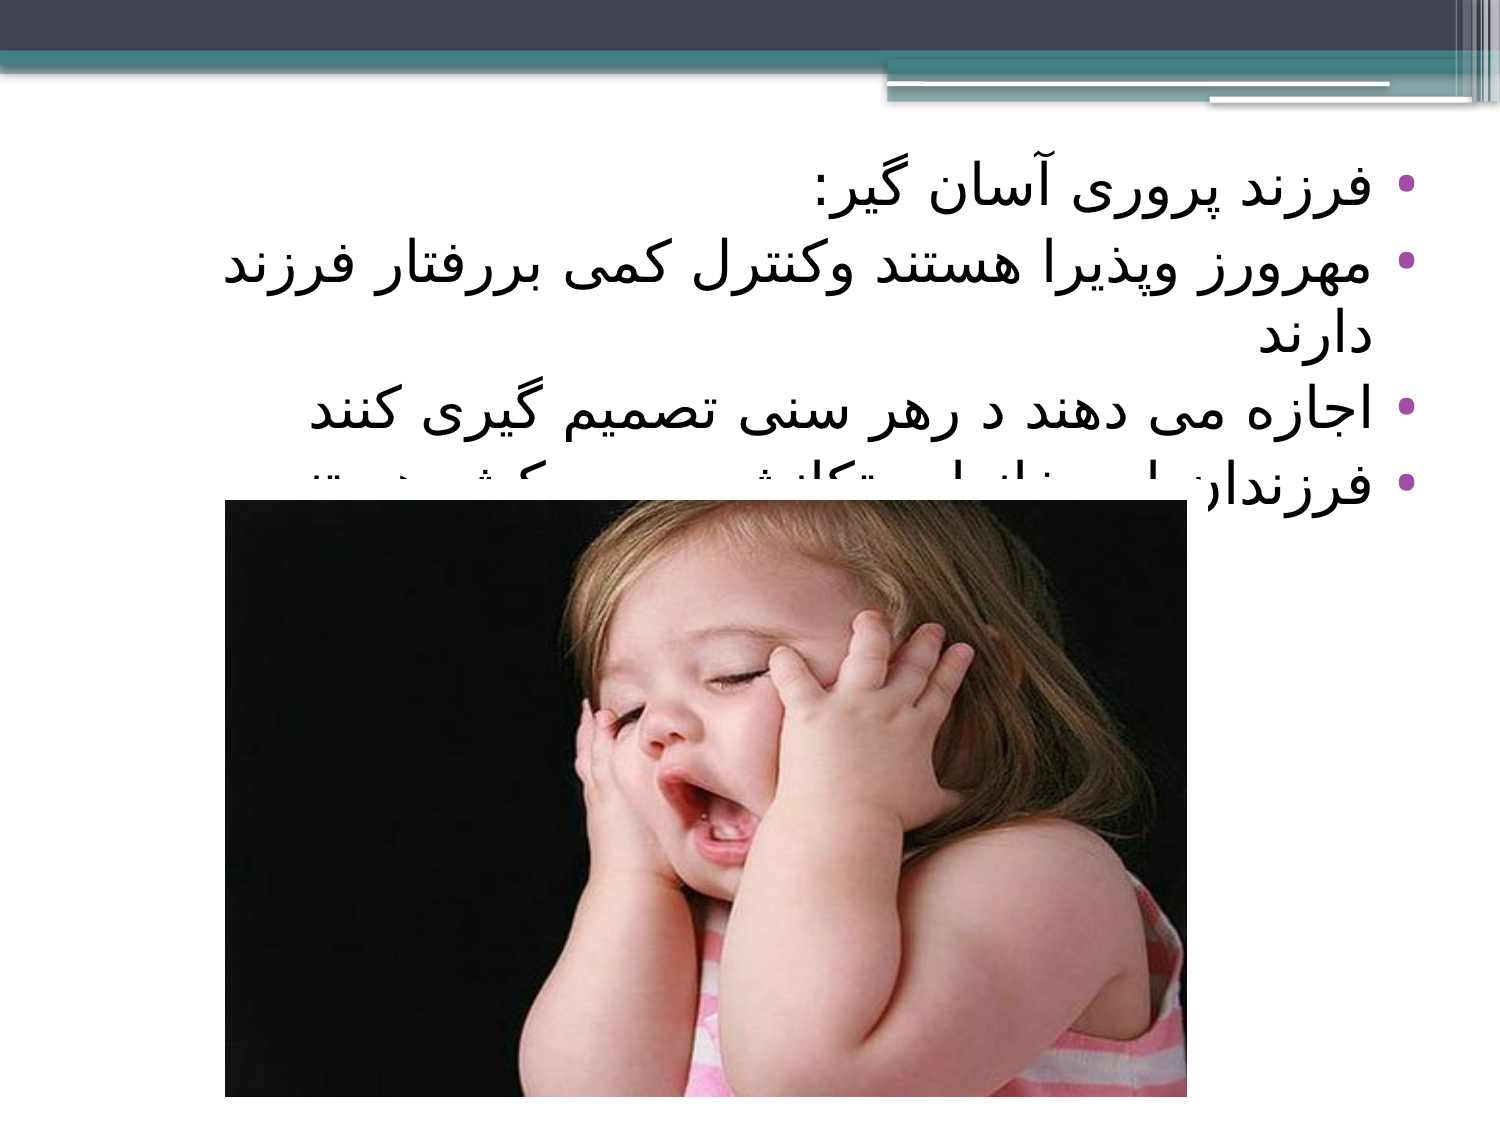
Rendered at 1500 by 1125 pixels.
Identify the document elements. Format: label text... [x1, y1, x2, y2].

picture [224, 499, 1188, 1097]
list فرزند پروری آسان گیر: مهرورز وپذیرا هستند وکنترل کمی بررفتار فرزند دارند اجازه می دهند د رهر سنی تصمیم گیری کنند فرزندان این خانواده تکانشی وسر کش هستند [99, 140, 1450, 503]
